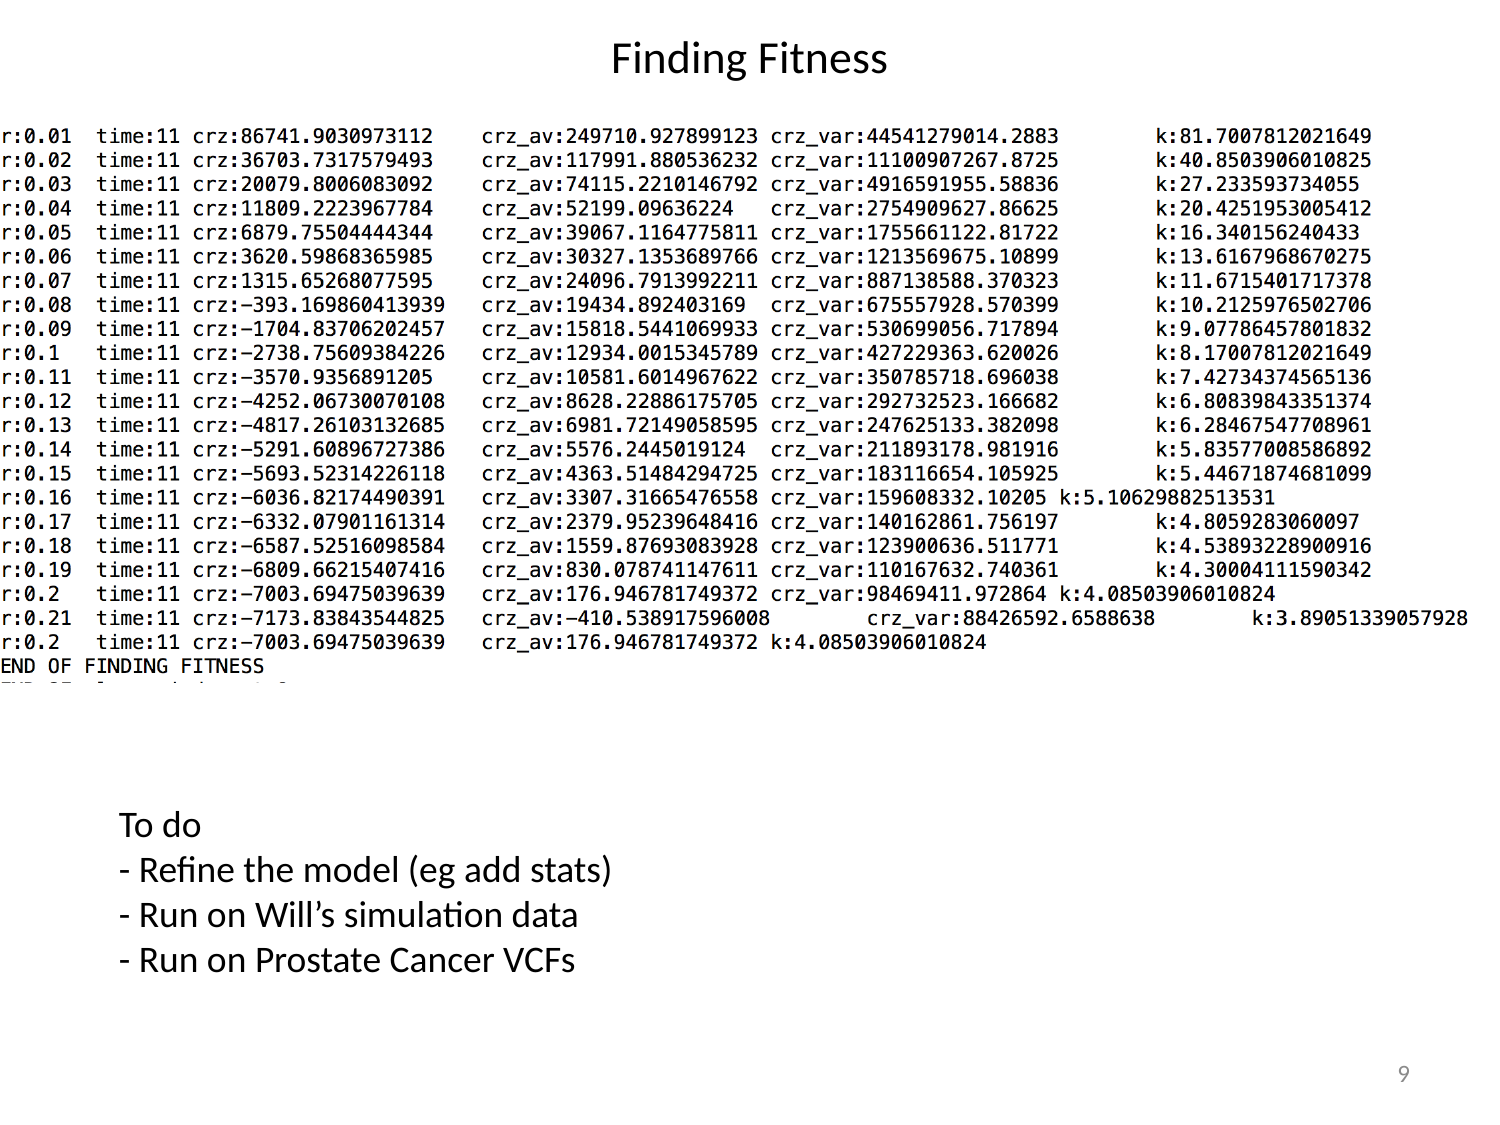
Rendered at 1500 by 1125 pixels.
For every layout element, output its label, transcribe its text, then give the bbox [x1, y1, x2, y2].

text_box To do - Refine the model (eg add stats) - Run on Will’s simulation data - Run on Prostate Cancer VCFs [104, 793, 1399, 988]
picture [0, 123, 1500, 683]
slide_number 9 [1074, 1042, 1425, 1103]
title Finding Fitness [75, 20, 1425, 91]
